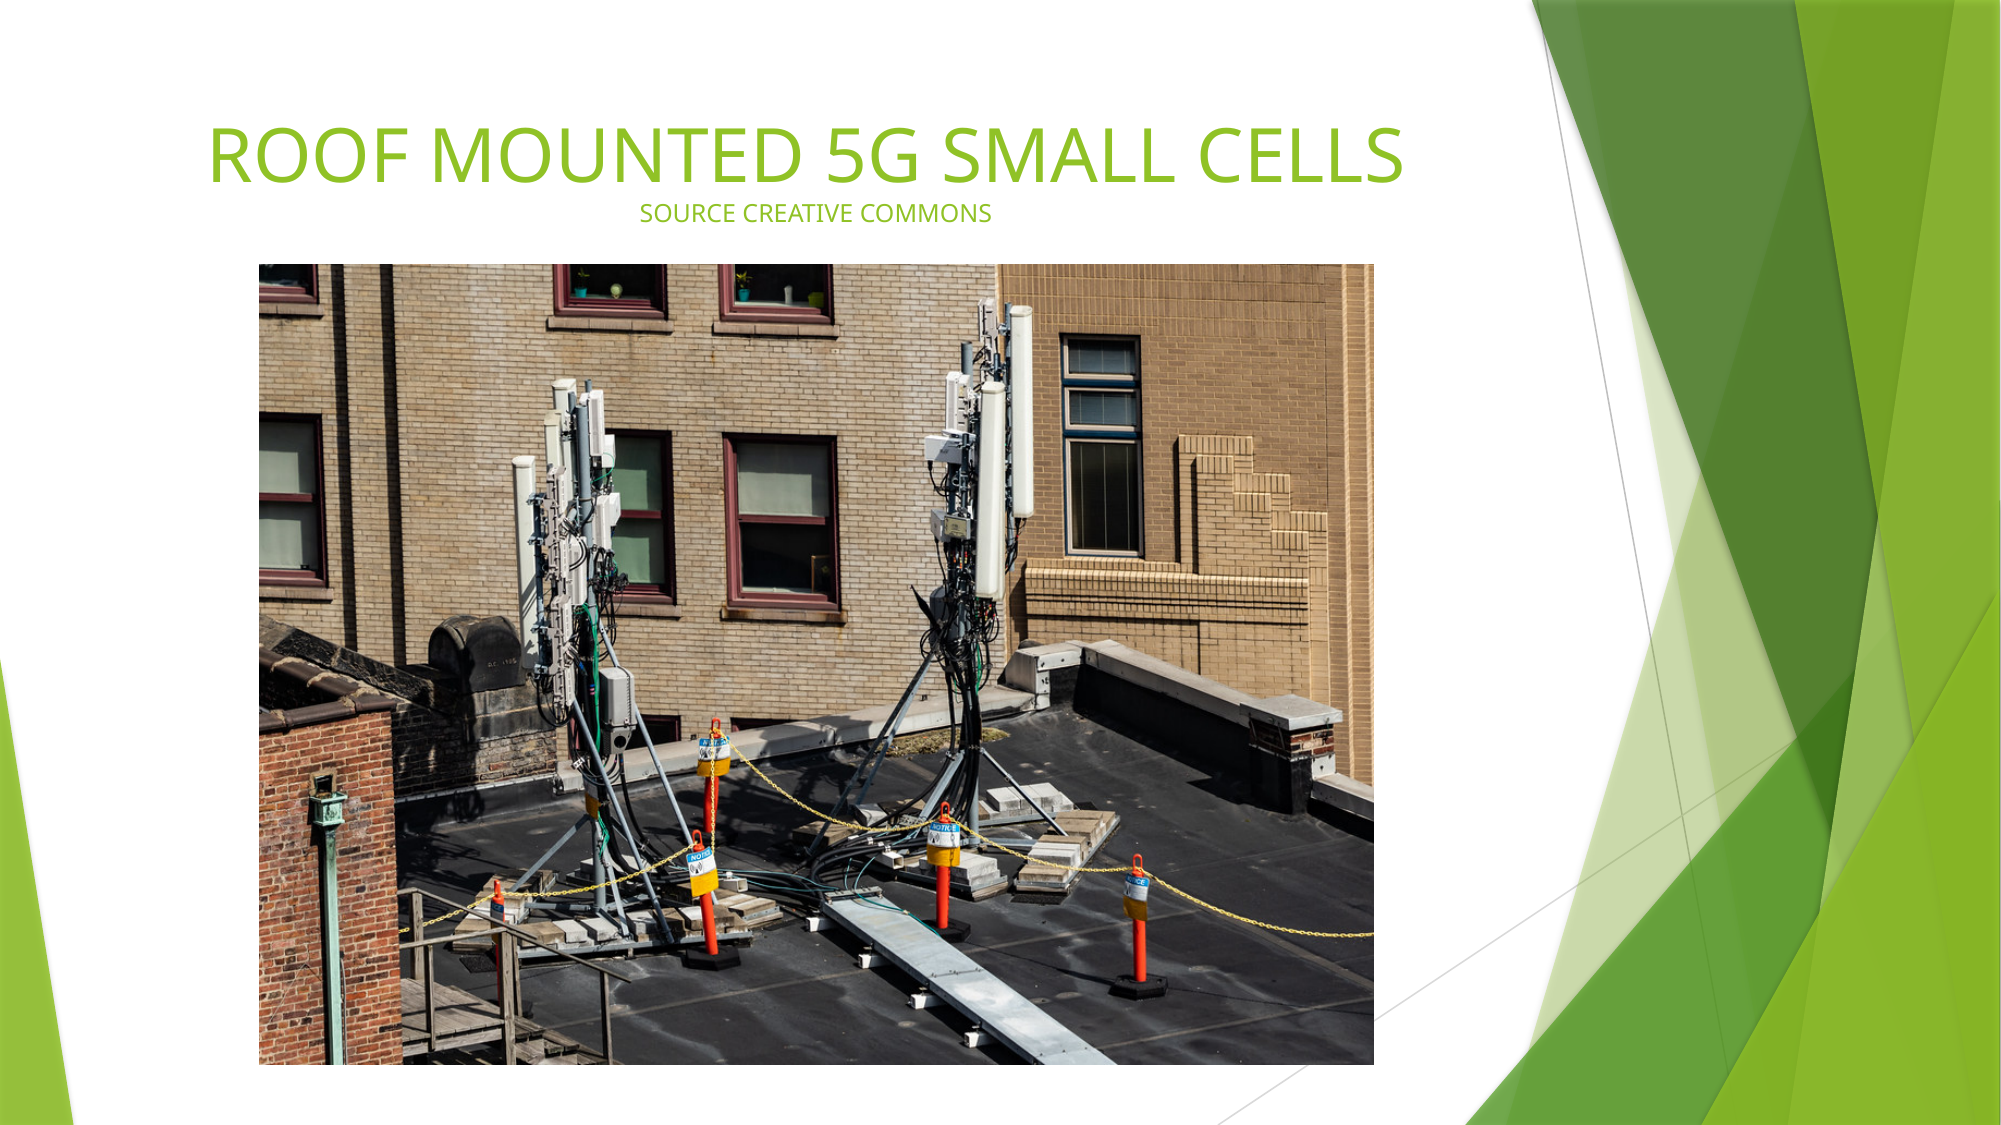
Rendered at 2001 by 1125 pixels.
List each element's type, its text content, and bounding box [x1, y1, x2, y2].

picture [258, 264, 1374, 1065]
title ROOF MOUNTED 5G SMALL CELLS SOURCE CREATIVE COMMONS [111, 99, 1522, 265]
